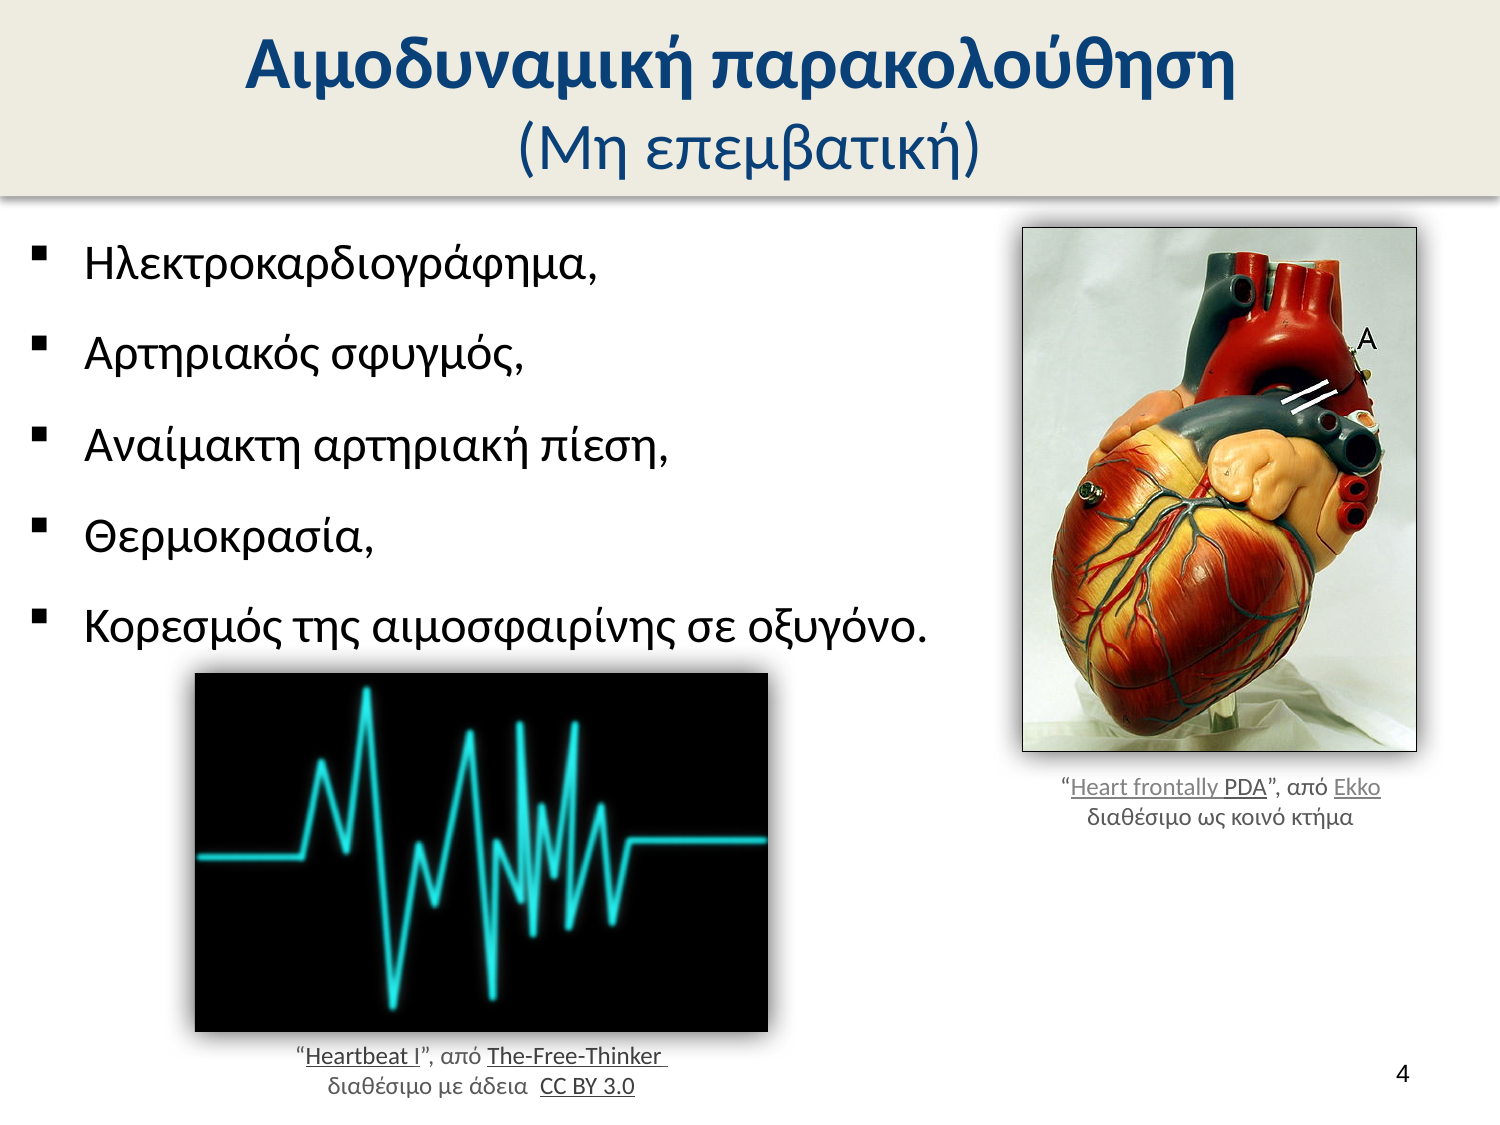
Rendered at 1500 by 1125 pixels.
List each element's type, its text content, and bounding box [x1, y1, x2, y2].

slide_number 3 [1074, 1042, 1425, 1103]
list Ηλεκτροκαρδιογράφημα, Αρτηριακός σφυγμός, Αναίμακτη αρτηριακή πίεση, Θερμοκρασία, Κορεσμός της αιμοσφαιρίνης σε οξυγόνο. [12, 215, 950, 689]
picture [1022, 227, 1417, 752]
picture [194, 673, 769, 1033]
text_box “Heartbeat I”, από The-Free-Thinker διαθέσιμο με άδεια CC BY 3.0 [262, 1041, 700, 1107]
text_box “Heart frontally PDA”, από Ekko διαθέσιμο ως κοινό κτήμα [1031, 763, 1410, 838]
title Αιμοδυναμική παρακολούθηση (Μη επεμβατική) [0, 0, 1500, 197]
